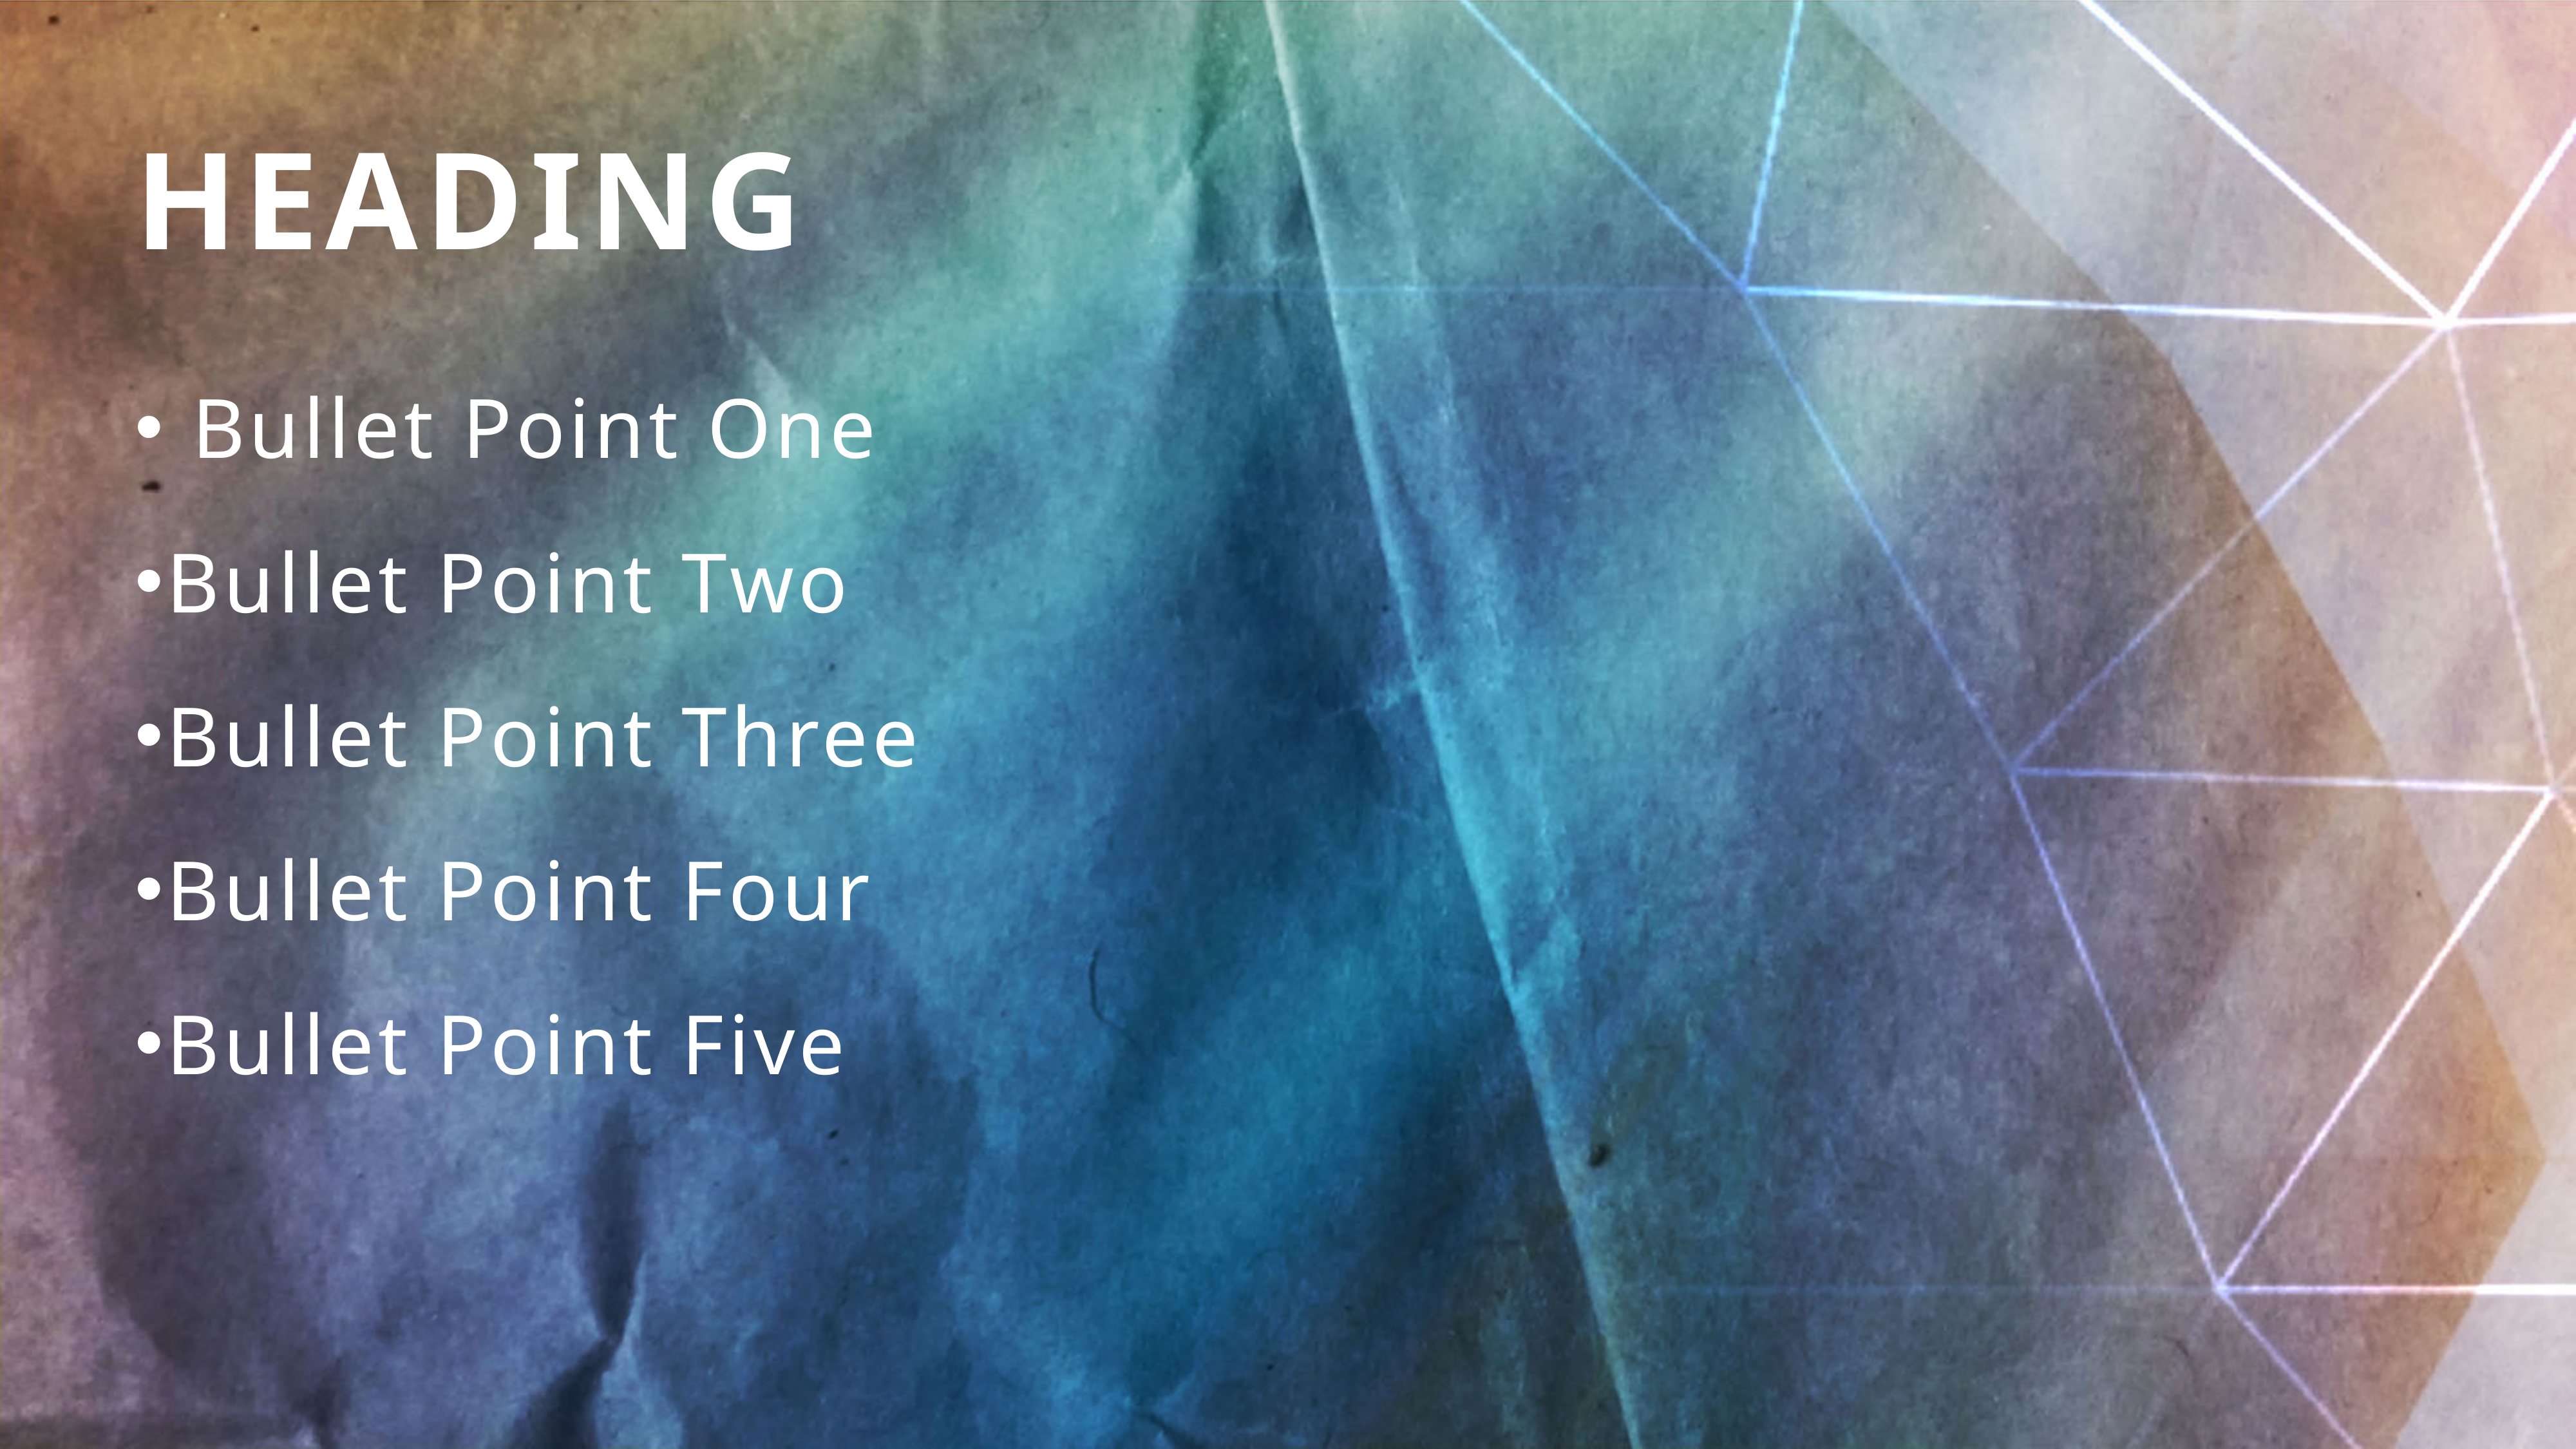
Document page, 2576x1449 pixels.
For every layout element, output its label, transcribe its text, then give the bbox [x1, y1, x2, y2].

picture [0, 0, 2576, 1449]
title HEADING [129, 86, 2470, 305]
list Bullet Point One Bullet Point Two Bullet Point Three Bullet Point Four Bullet Point Five [129, 322, 2470, 1341]
